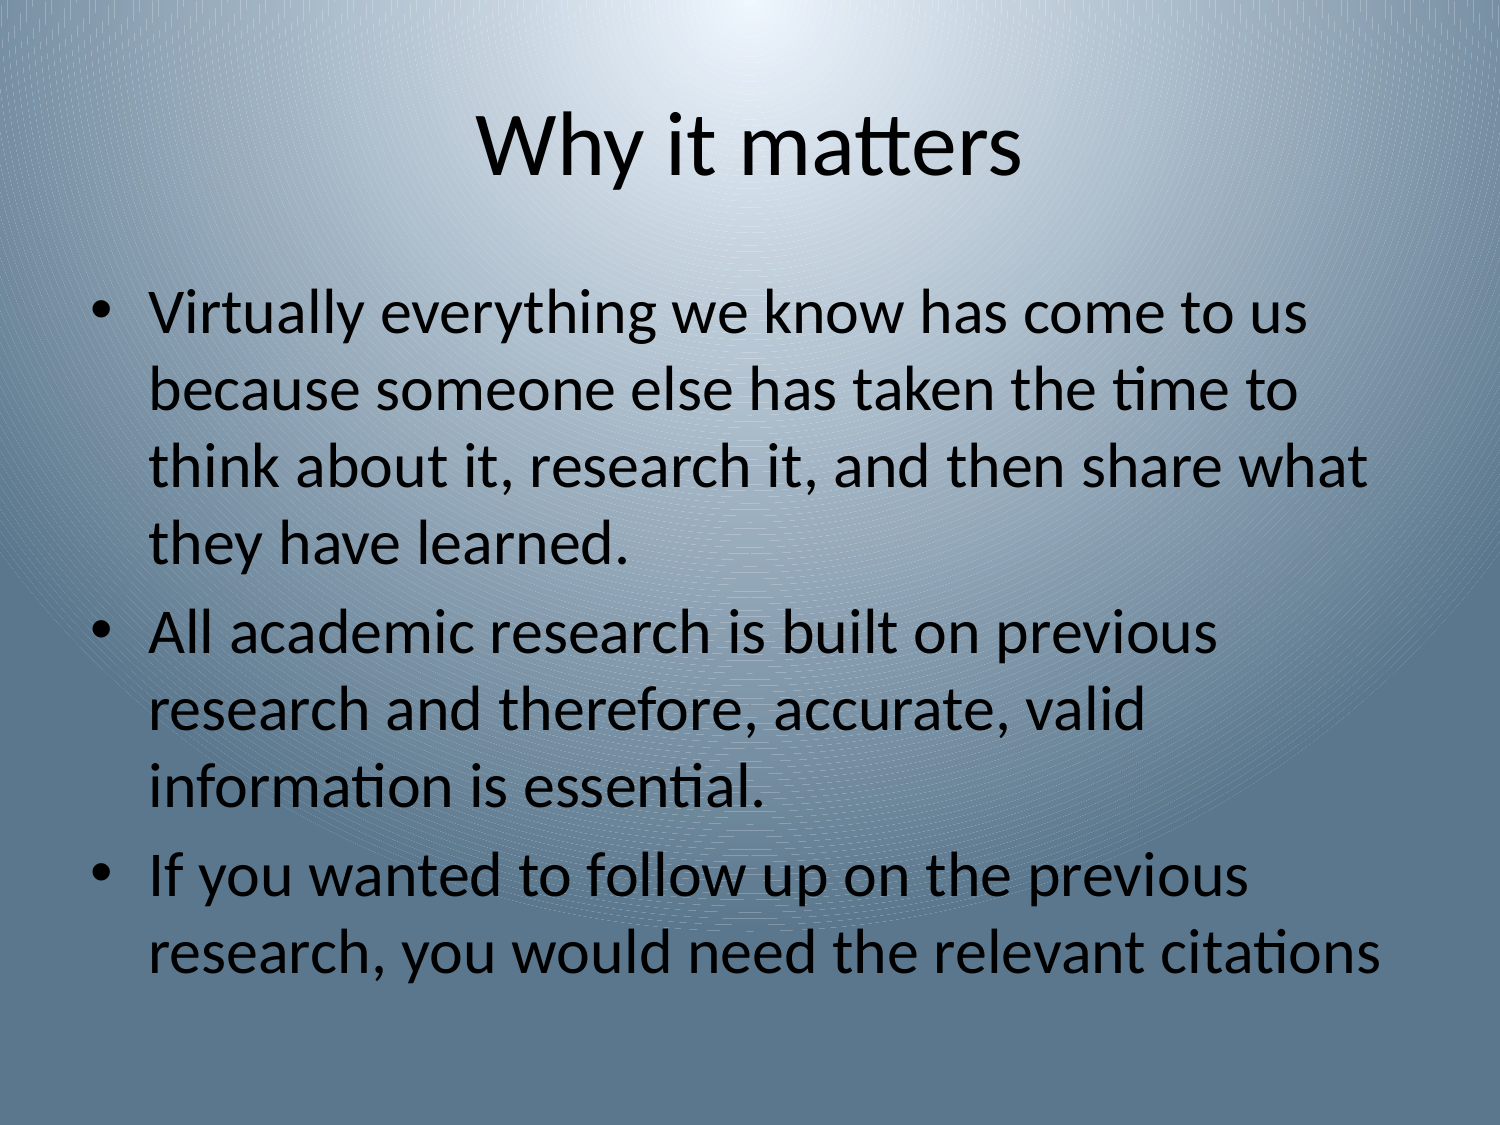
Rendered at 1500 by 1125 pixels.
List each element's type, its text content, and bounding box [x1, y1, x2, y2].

title Why it matters [75, 45, 1425, 233]
list Virtually everything we know has come to us because someone else has taken the time to think about it, research it, and then share what they have learned. All academic research is built on previous research and therefore, accurate, valid information is essential. If you wanted to follow up on the previous research, you would need the relevant citations [75, 262, 1425, 1005]
